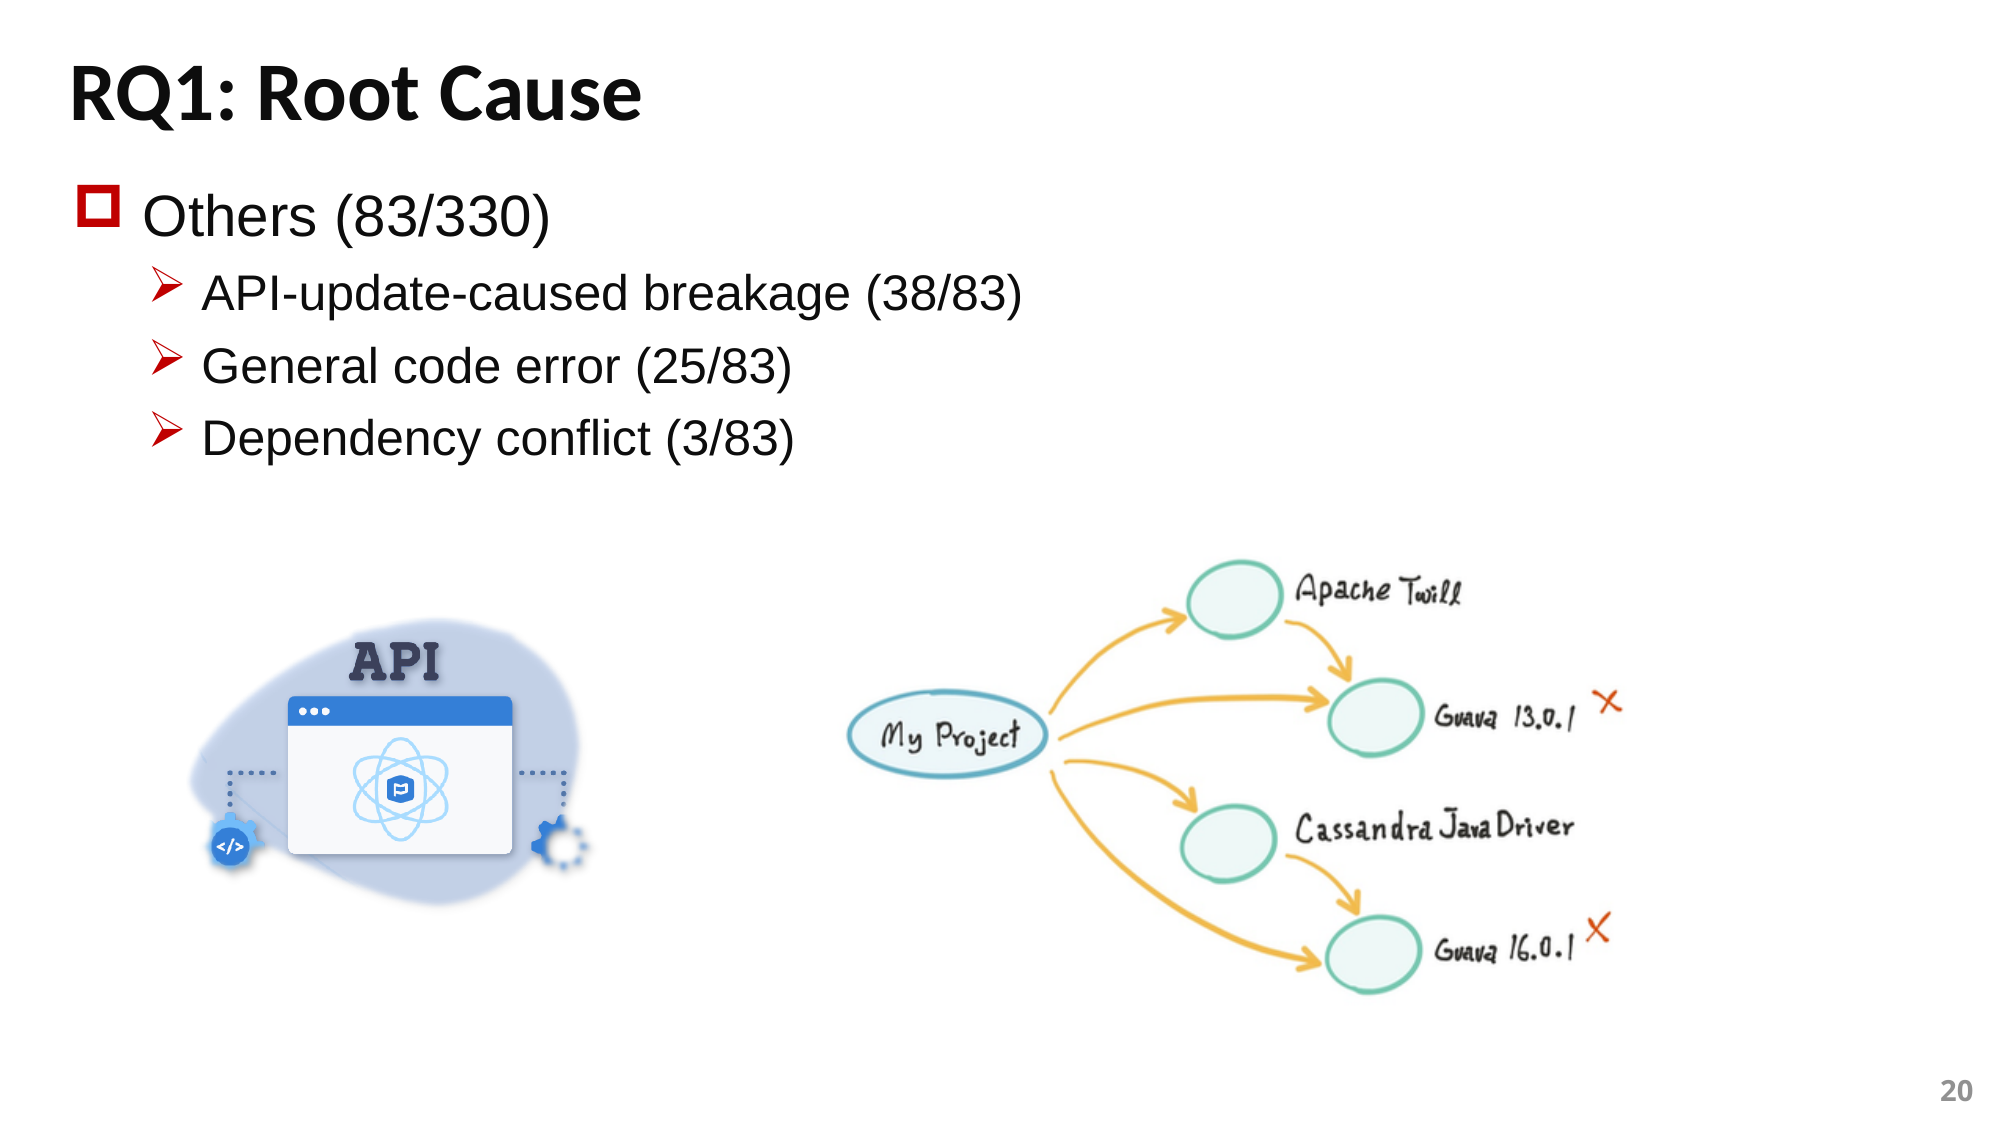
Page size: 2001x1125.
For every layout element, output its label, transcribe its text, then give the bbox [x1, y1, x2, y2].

list Others (83/330) API-update-caused breakage (38/83) General code error (25/83) Dependency conflict (3/83) [57, 170, 1945, 1024]
slide_number 20 [1876, 1062, 1989, 1122]
picture [837, 549, 1639, 1006]
picture [158, 589, 638, 935]
title RQ1: Root Cause [55, 46, 1945, 141]
